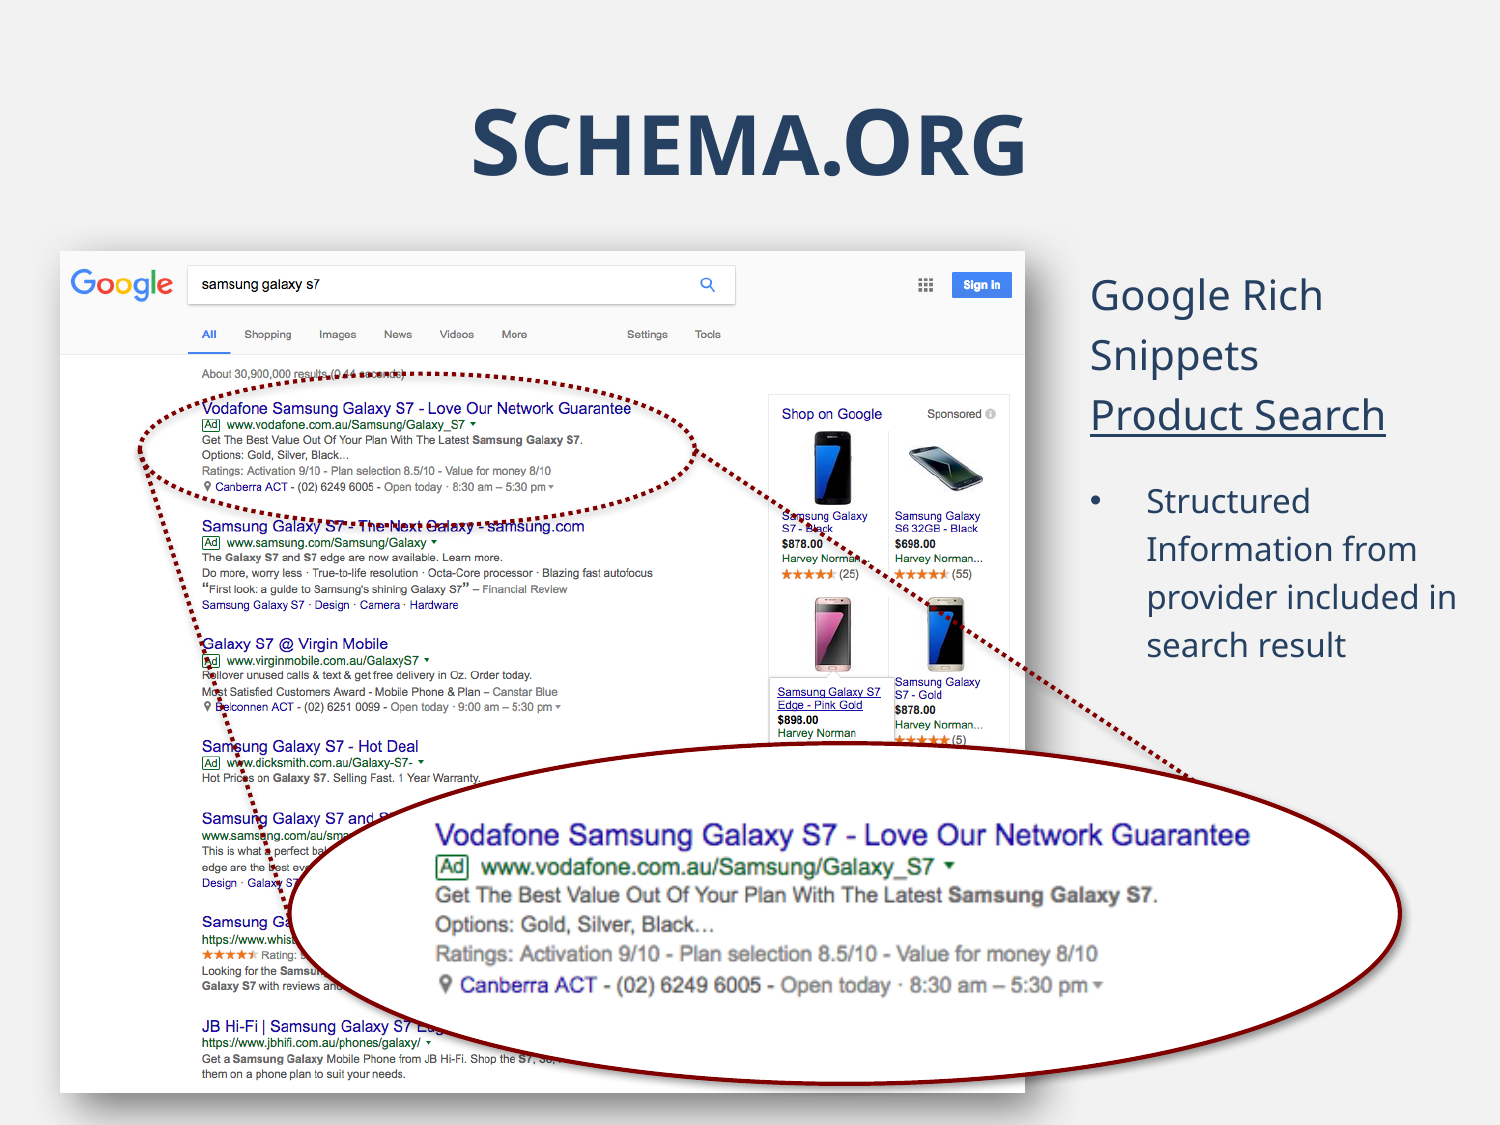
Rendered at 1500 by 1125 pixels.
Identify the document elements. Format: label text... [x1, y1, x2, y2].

picture [59, 250, 1278, 1094]
text_box [1030, 1026, 1264, 1075]
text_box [694, 449, 1401, 918]
title SCHEMA.ORG [75, 45, 1425, 233]
text_box [1281, 926, 1400, 1020]
list Google Rich Snippets Product Search Structured Information from provider included in search result [1074, 251, 1482, 1024]
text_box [139, 449, 290, 918]
